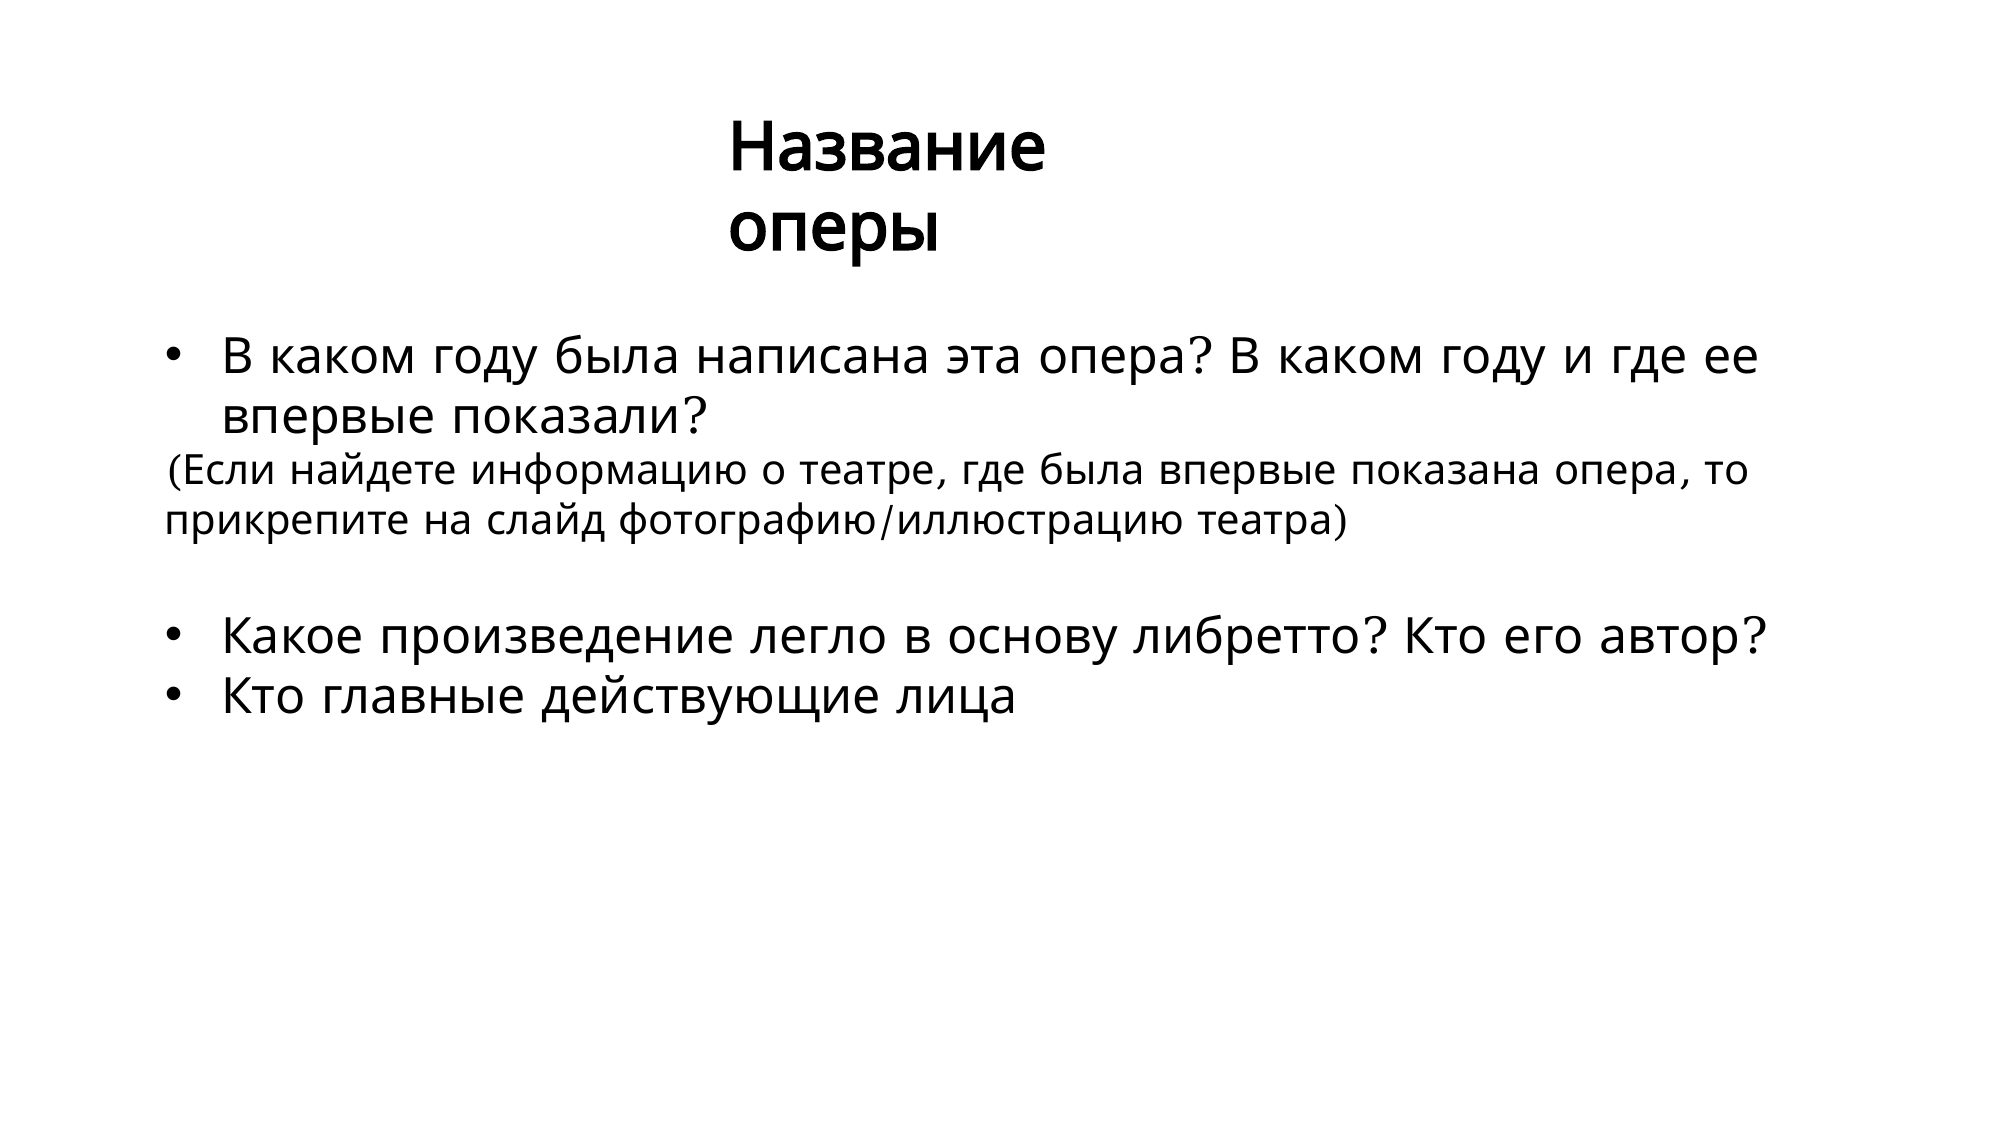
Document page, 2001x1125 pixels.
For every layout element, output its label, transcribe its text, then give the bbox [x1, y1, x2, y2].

text_box Название оперы [713, 95, 1287, 271]
text_box В каком году была написана эта опера? В каком году и где ее впервые показали? (Если найдете информацию о театре, где была впервые показана опера, то прикрепите на слайд фотографию/иллюстрацию театра) Какое произведение легло в основу либретто? Кто его автор? Кто главные действующие лица [150, 315, 1850, 731]
